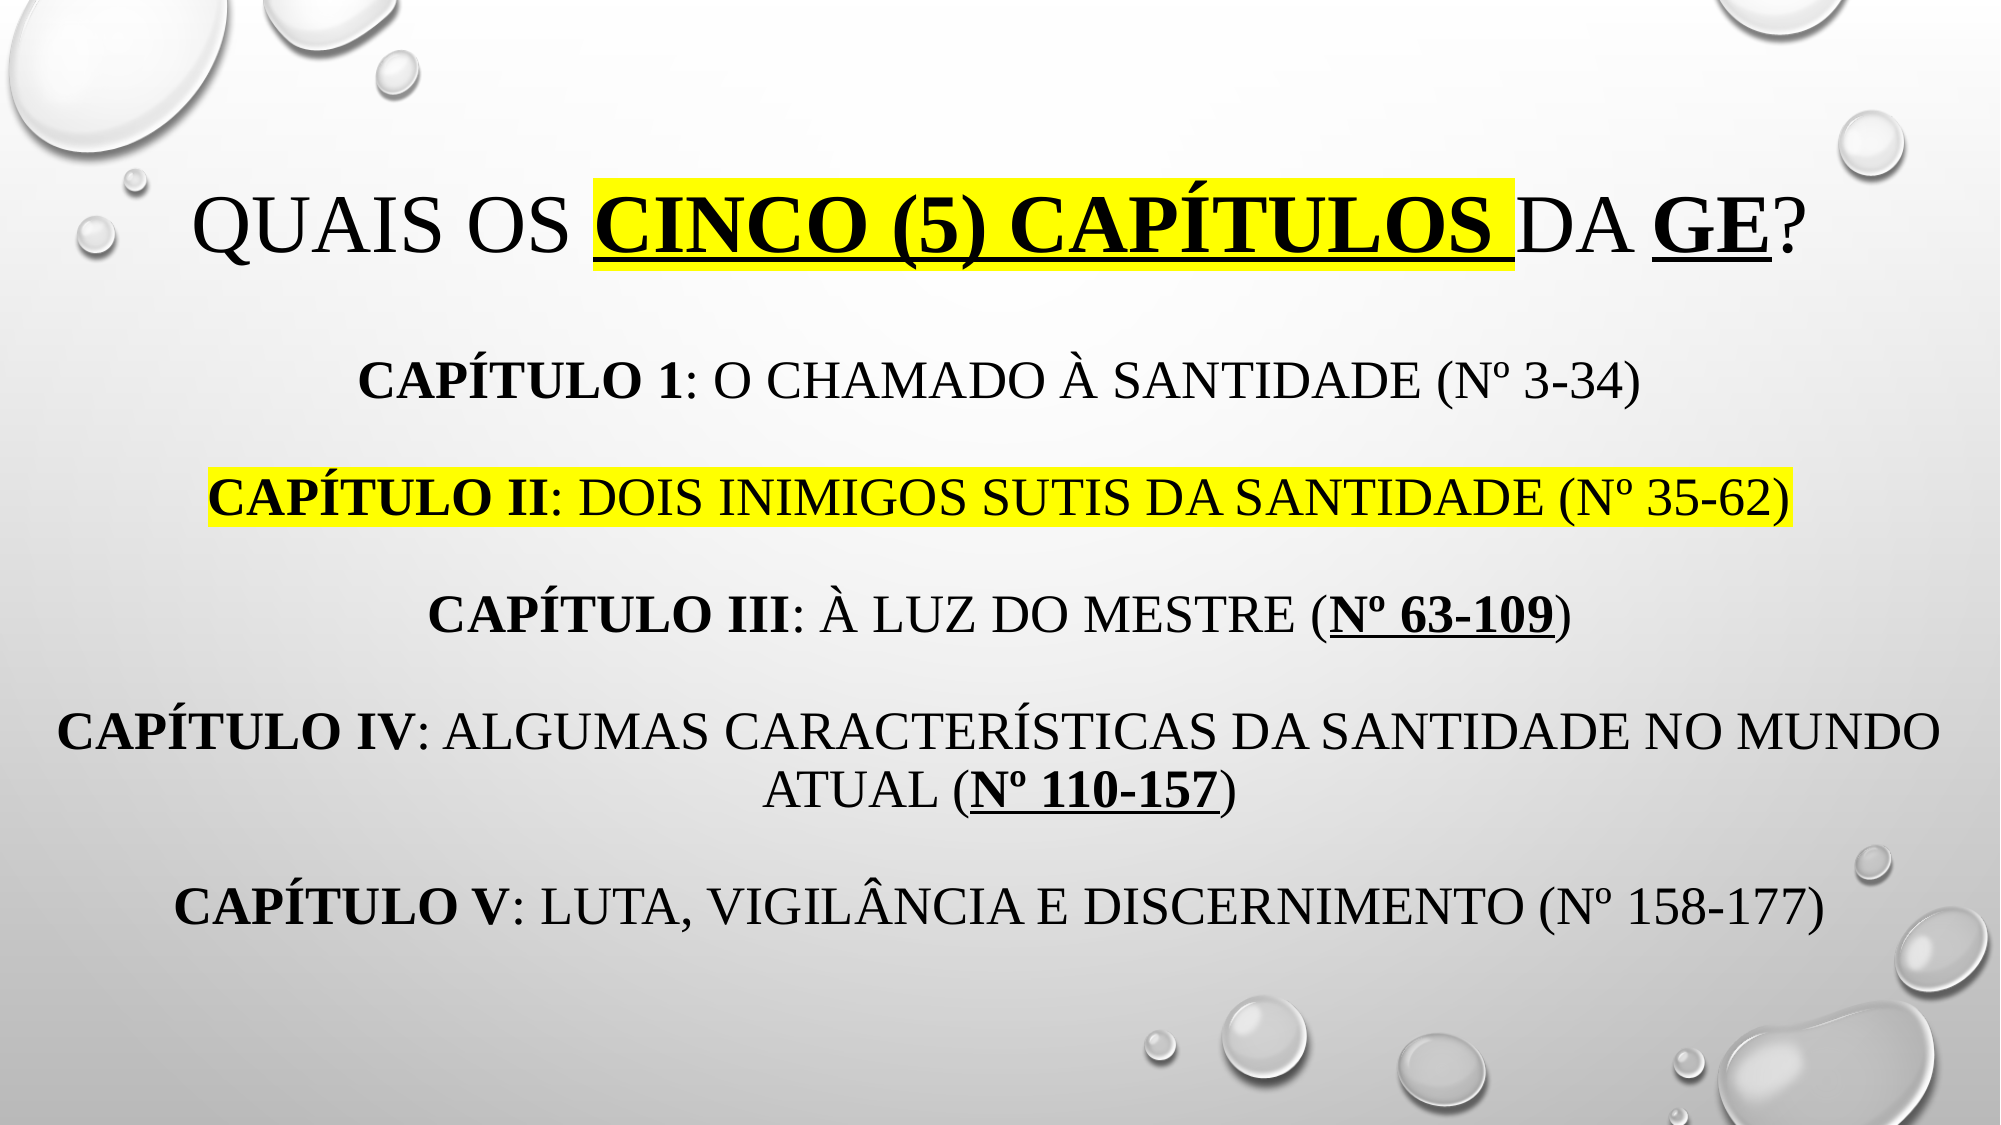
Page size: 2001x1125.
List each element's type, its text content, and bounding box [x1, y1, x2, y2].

title QUAIS OS CINCO (5) CAPÍTULOS DA GE? CAPÍTULO 1: O CHAMADO À SANTIDADE (Nº 3-34) CAPÍTULO II: DOIS INIMIGOS SUTIS DA SANTIDADE (Nº 35-62) CAPÍTULO III: À LUZ DO MESTRE (Nº 63-109) CAPÍTULO IV: ALGUMAS CARACTERÍSTICAS DA SANTIDADE NO MUNDO ATUAL (Nº 110-157) CAPÍTULO V: LUTA, VIGILÂNCIA E DISCERNIMENTO (Nº 158-177) [19, 26, 1981, 1091]
picture [0, 0, 2000, 1125]
